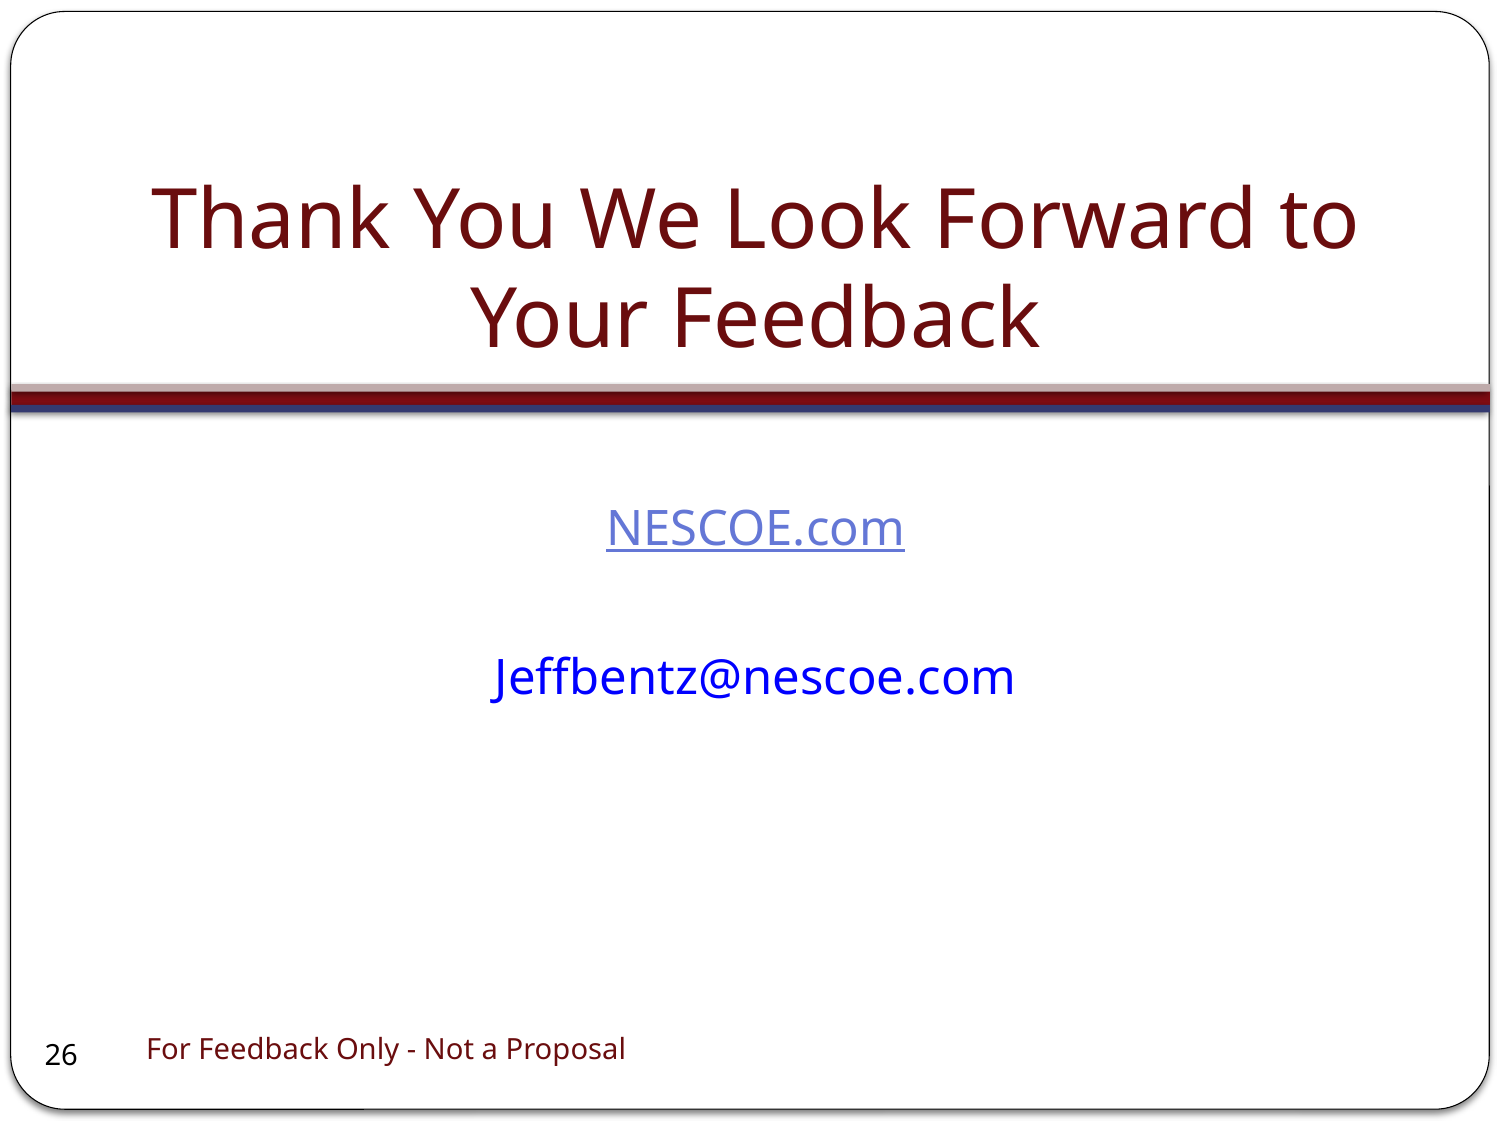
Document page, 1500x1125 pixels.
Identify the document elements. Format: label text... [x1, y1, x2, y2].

list NESCOE.com Jeffbentz@nescoe.com [118, 417, 1394, 713]
slide_number 26 [23, 1018, 99, 1094]
title Thank You We Look Forward to Your Feedback [118, 156, 1394, 380]
footer For Feedback Only - Not a Proposal [131, 1012, 788, 1088]
